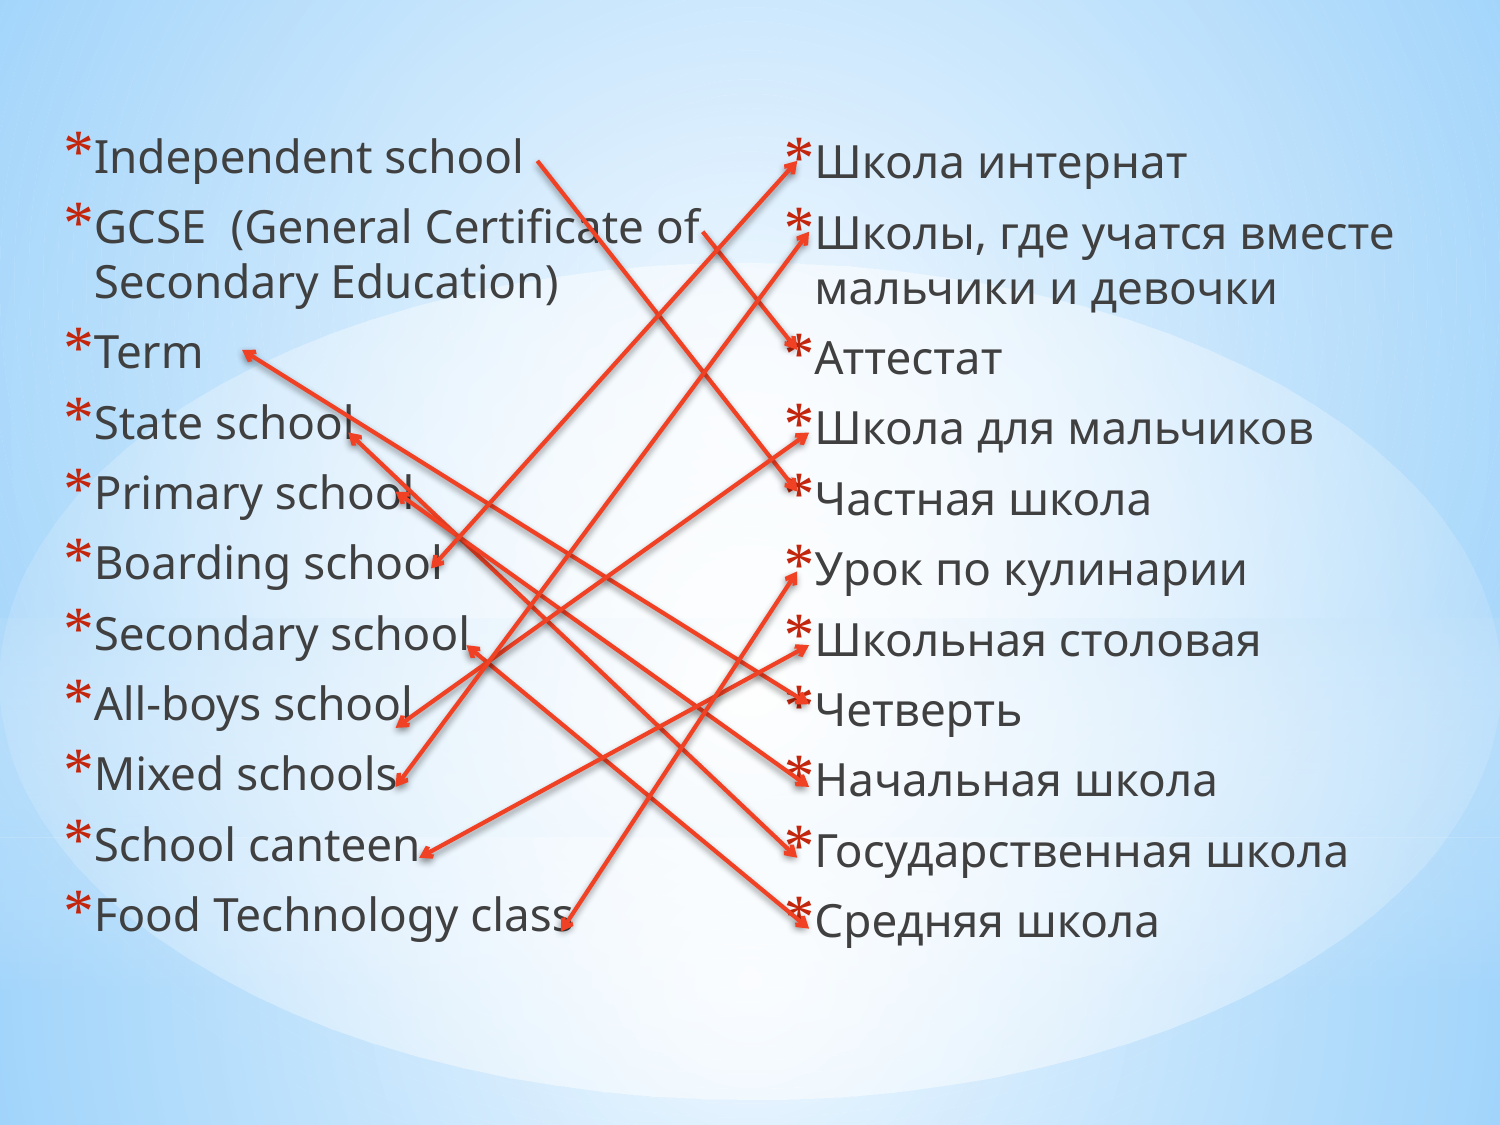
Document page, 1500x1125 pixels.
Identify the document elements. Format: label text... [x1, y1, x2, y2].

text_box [560, 571, 798, 932]
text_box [466, 867, 554, 929]
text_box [241, 349, 389, 705]
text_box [418, 644, 554, 858]
list Школа интернат Школы, где учатся вместе мальчики и девочки Аттестат Школа для мальчиков Частная школа Урок по кулинарии Школьная столовая Четверть Начальная школа Государственная школа Средняя школа [761, 125, 1435, 1005]
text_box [395, 231, 810, 788]
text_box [430, 160, 798, 229]
list Independent school GCSE (General Certificate of Secondary Education) Term State school Primary school Boarding school Secondary school All-boys school Mixed schools School canteen Food Technology class [41, 120, 737, 1083]
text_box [802, 866, 810, 929]
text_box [348, 432, 413, 859]
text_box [802, 644, 810, 858]
